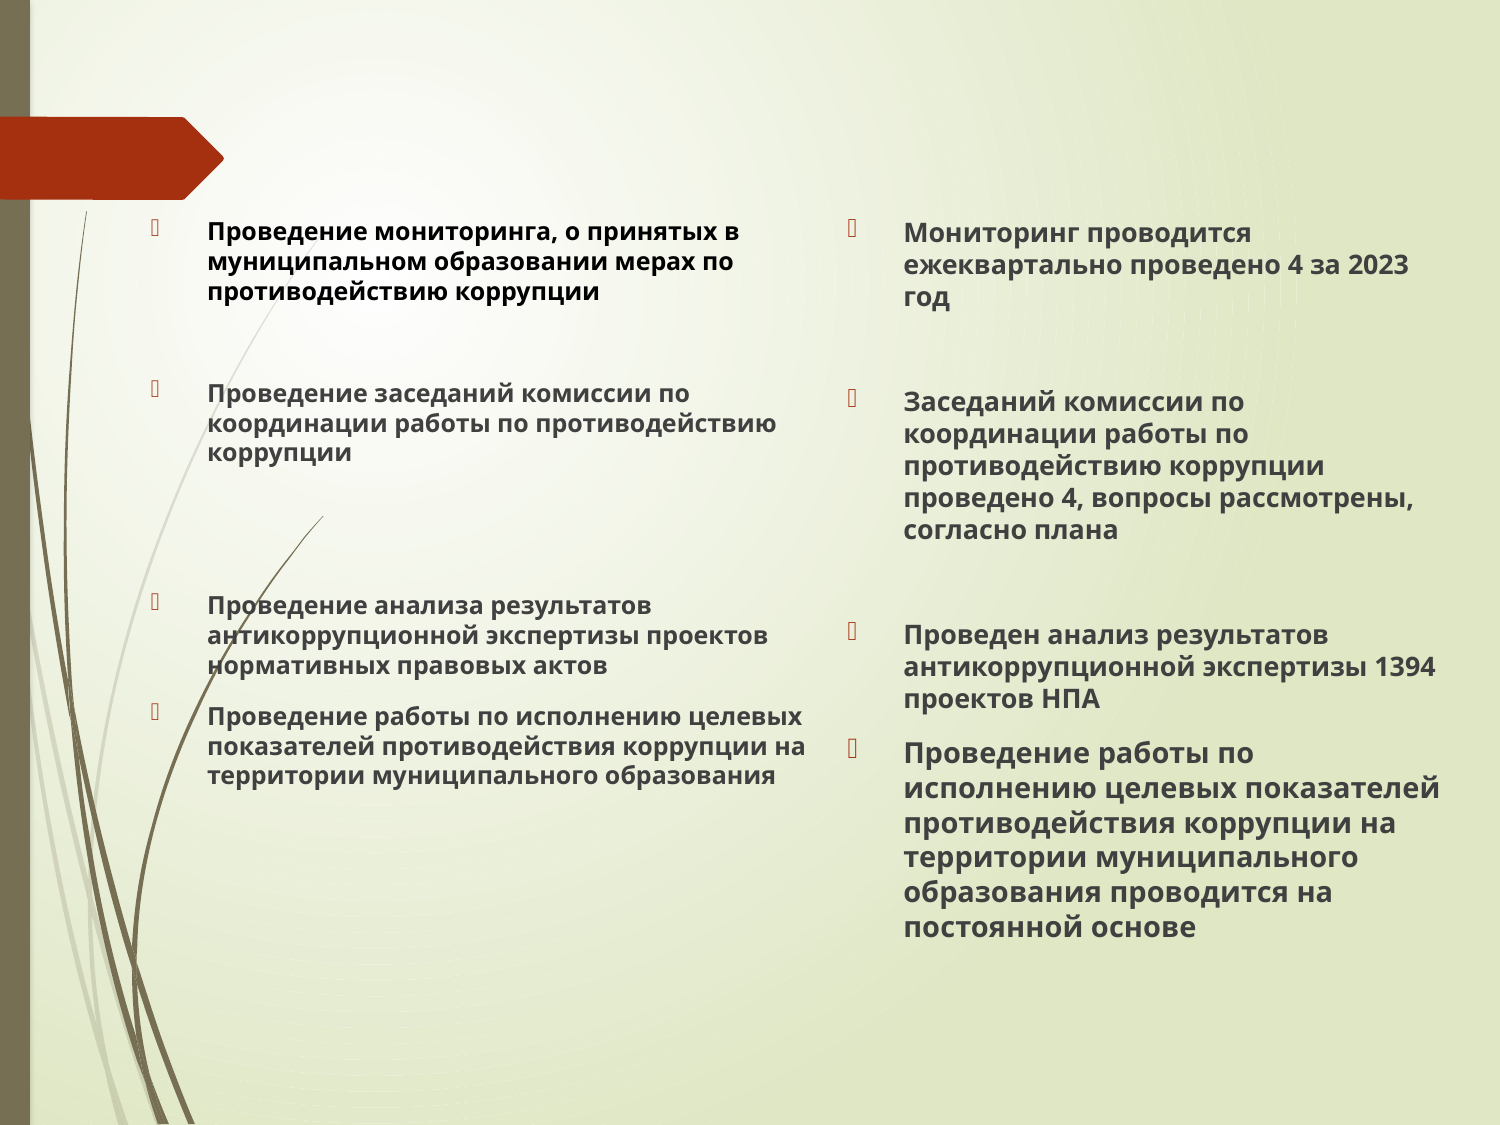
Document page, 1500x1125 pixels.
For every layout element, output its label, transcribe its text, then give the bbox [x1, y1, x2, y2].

list Мониторинг проводится ежеквартально проведено 4 за 2023 год Заседаний комиссии по координации работы по противодействию коррупции проведено 4, вопросы рассмотрены, согласно плана Проведен анализ результатов антикоррупционной экспертизы 1394 проектов НПА Проведение работы по исполнению целевых показателей противодействия коррупции на территории муниципального образования проводится на постоянной основе [832, 208, 1461, 953]
list Проведение мониторинга, о принятых в муниципальном образовании мерах по противодействию коррупции Проведение заседаний комиссии по координации работы по противодействию коррупции Проведение анализа результатов антикоррупционной экспертизы проектов нормативных правовых актов Проведение работы по исполнению целевых показателей противодействия коррупции на территории муниципального образования [135, 208, 832, 827]
